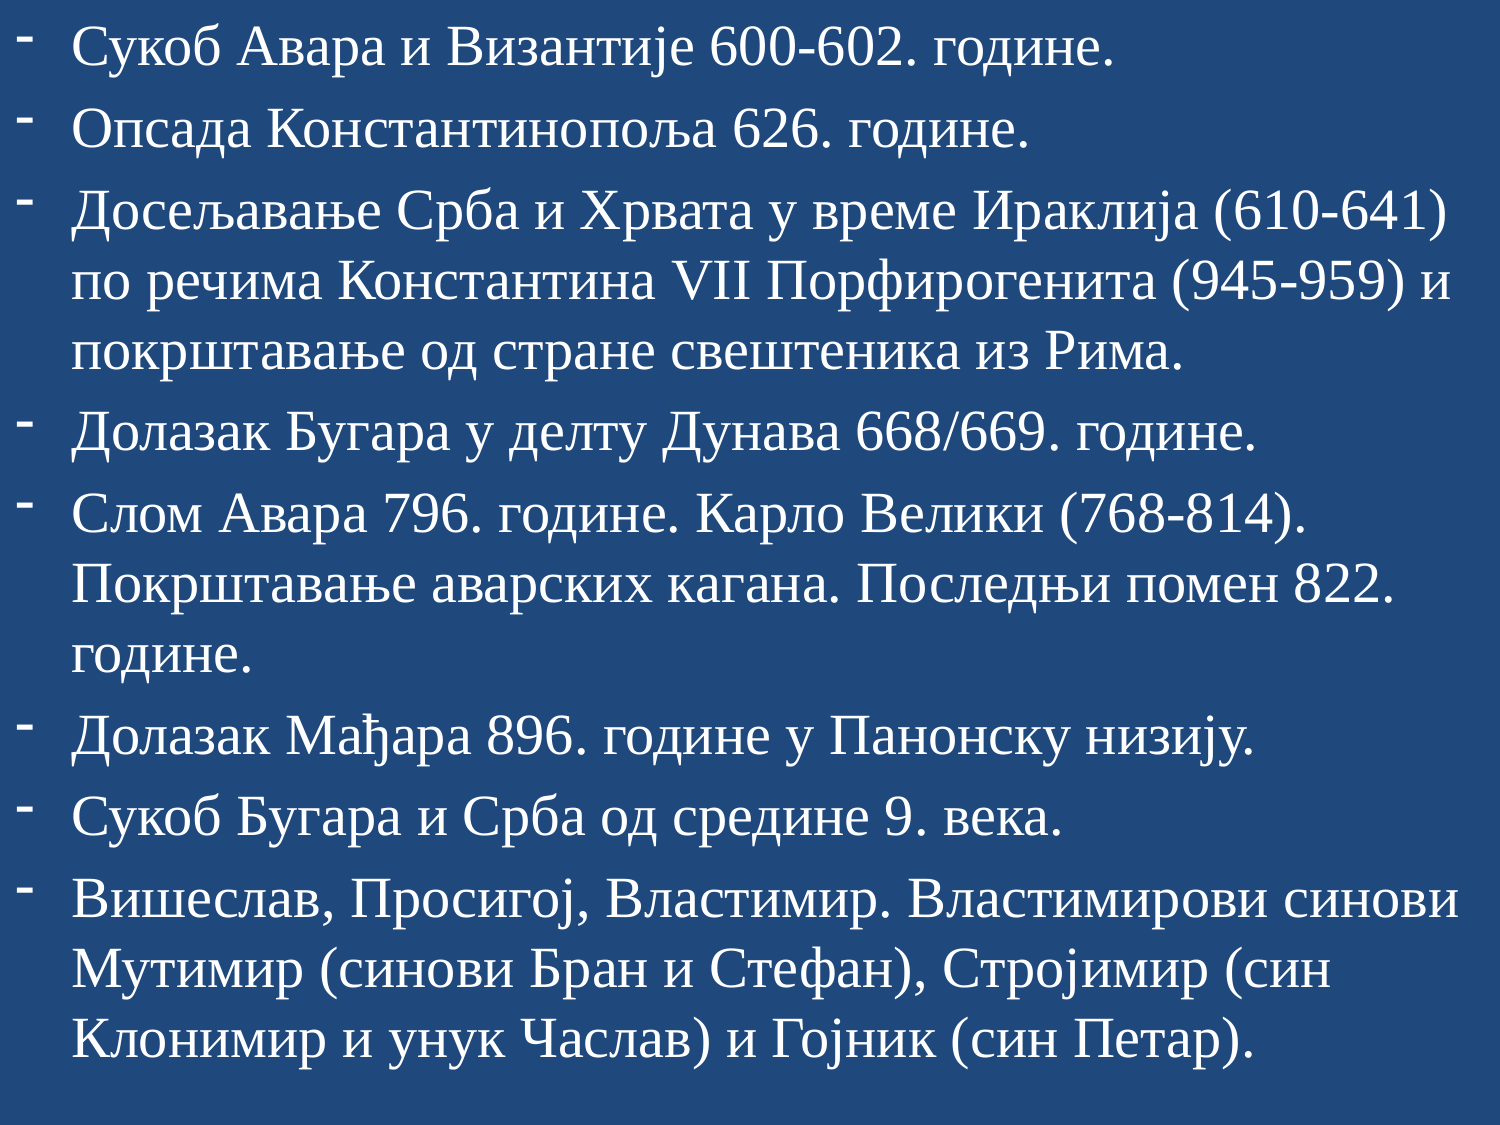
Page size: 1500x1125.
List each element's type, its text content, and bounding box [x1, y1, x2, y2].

list Сукоб Авара и Византије 600-602. године. Опсада Константинопоља 626. године. Досељавање Срба и Хрвата у време Ираклија (610-641) по речима Константина VII Порфирогенита (945-959) и покрштавање од стране свештеника из Рима. Долазак Бугара у делту Дунава 668/669. године. Слом Авара 796. године. Карло Велики (768-814). Покрштавање аварских кагана. Последњи помен 822. године. Долазак Мађара 896. године у Панонску низију. Сукоб Бугара и Срба од средине 9. века. Вишеслав, Просигој, Властимир. Властимирови синови Мутимир (синови Бран и Стефан), Стројимир (син Клонимир и унук Часлав) и Гојник (син Петар). [0, 0, 1500, 1125]
